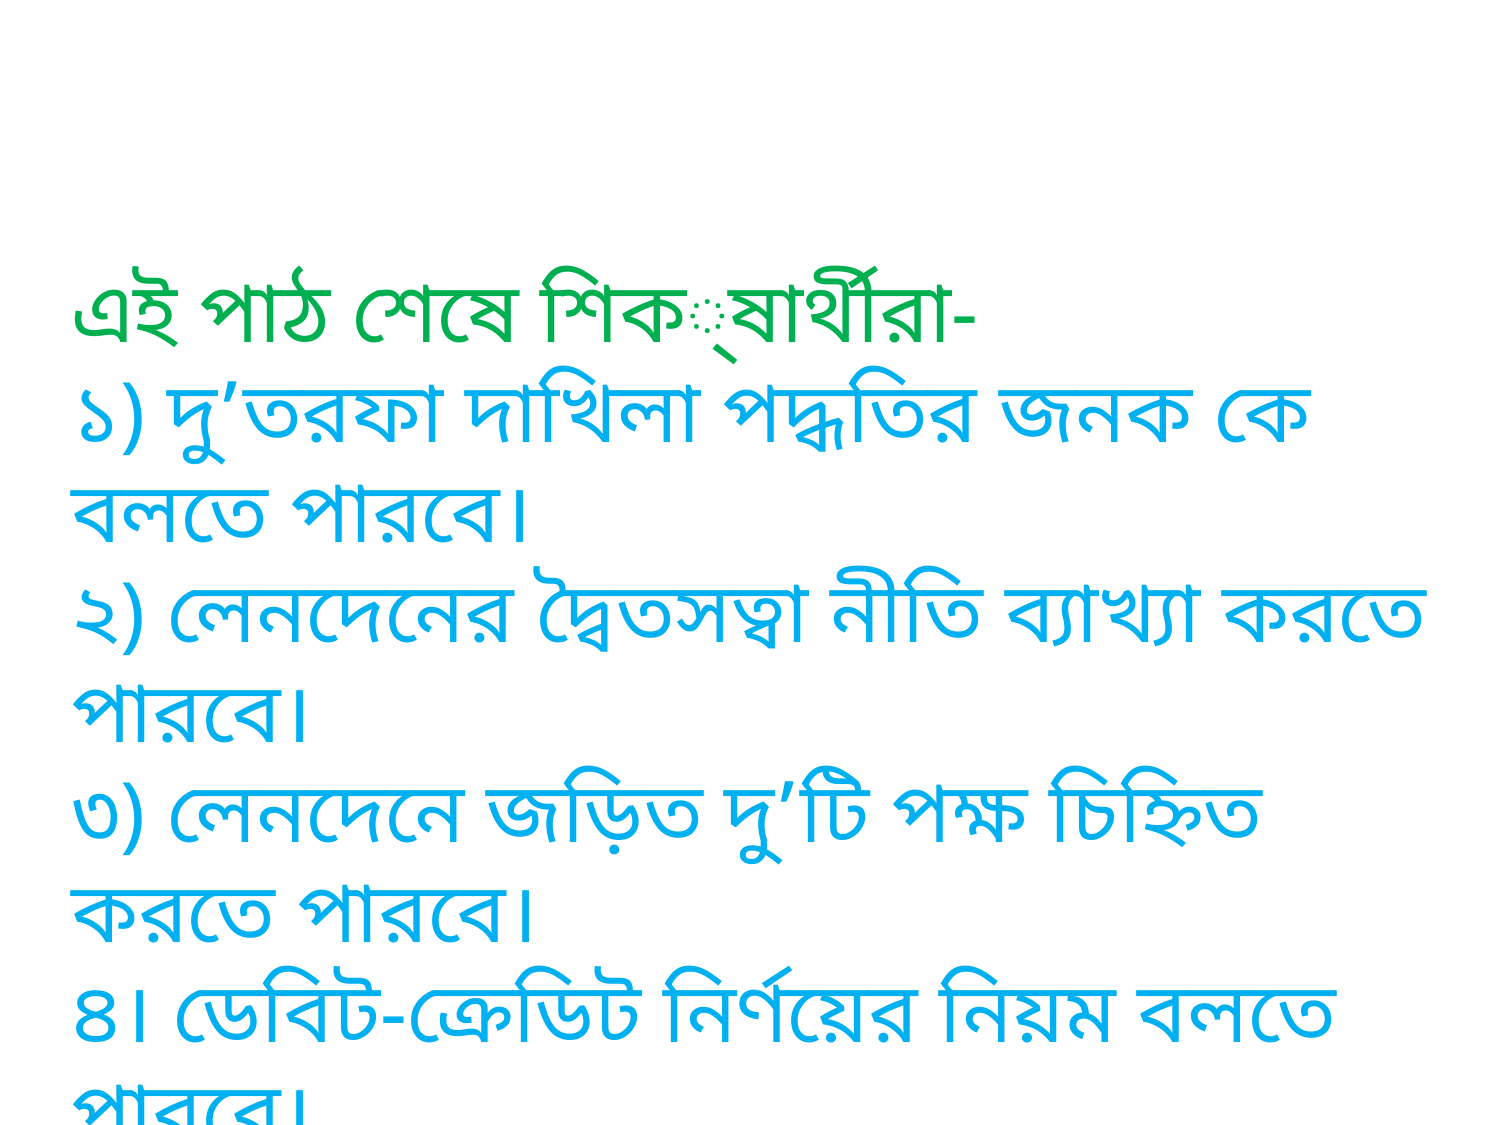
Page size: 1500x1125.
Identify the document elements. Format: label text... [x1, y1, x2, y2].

text_box এই পাঠ শেষে শিক্ষার্থীরা- ১) দু’তরফা দাখিলা পদ্ধতির জনক কে বলতে পারবে। ২) লেনদেনের দ্বৈতসত্বা নীতি ব্যাখ্যা করতে পারবে। ৩) লেনদেনে জড়িত দু’টি পক্ষ চিহ্নিত করতে পারবে। ৪। ডেবিট-ক্রেডিট নির্ণয়ের নিয়ম বলতে পারবে। ৫) হিসাবের ডেবিট ক্রেডিট নিণয় করতে পারবে। [56, 252, 1444, 1125]
